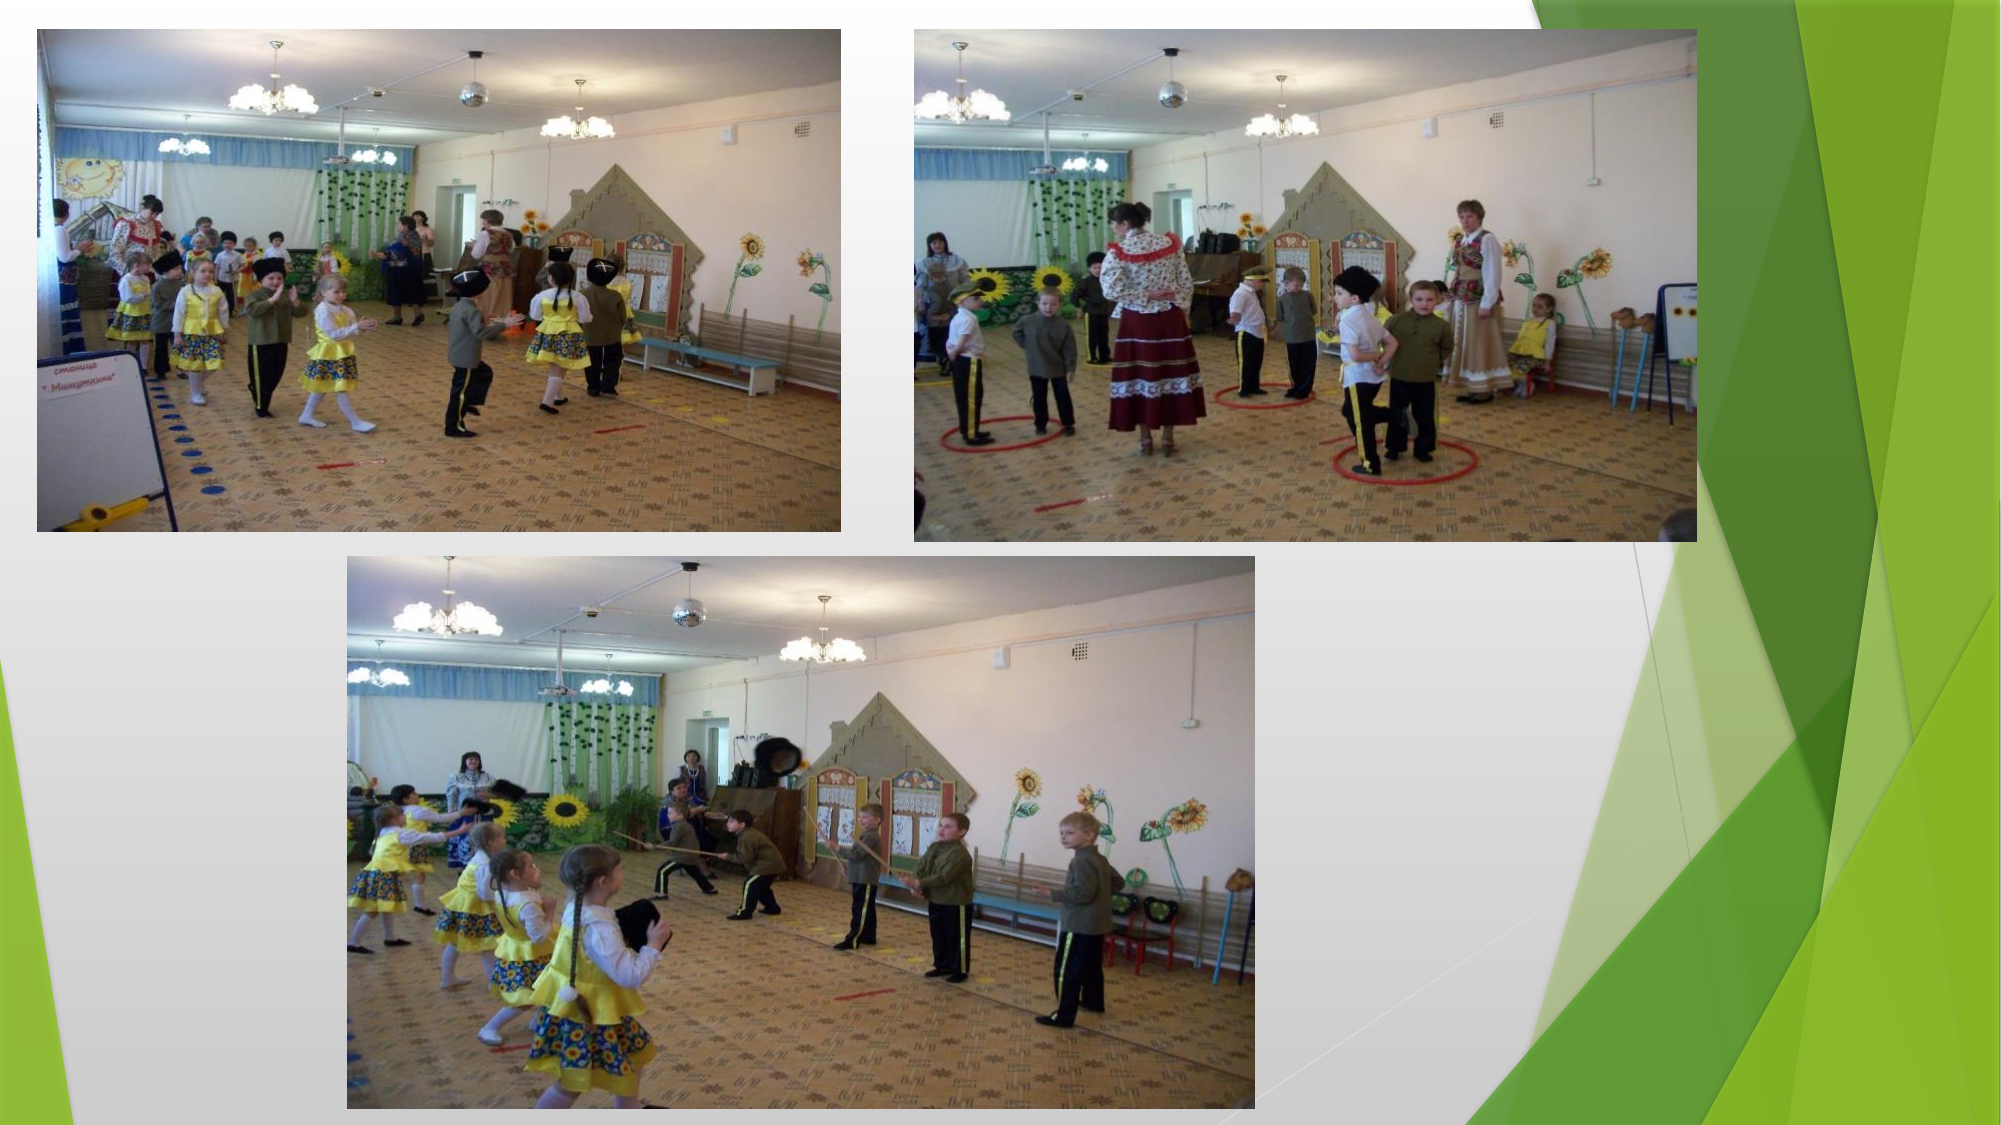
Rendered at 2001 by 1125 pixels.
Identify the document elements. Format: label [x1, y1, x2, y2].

list [36, 28, 842, 533]
picture [914, 28, 1698, 542]
picture [347, 555, 1255, 1109]
